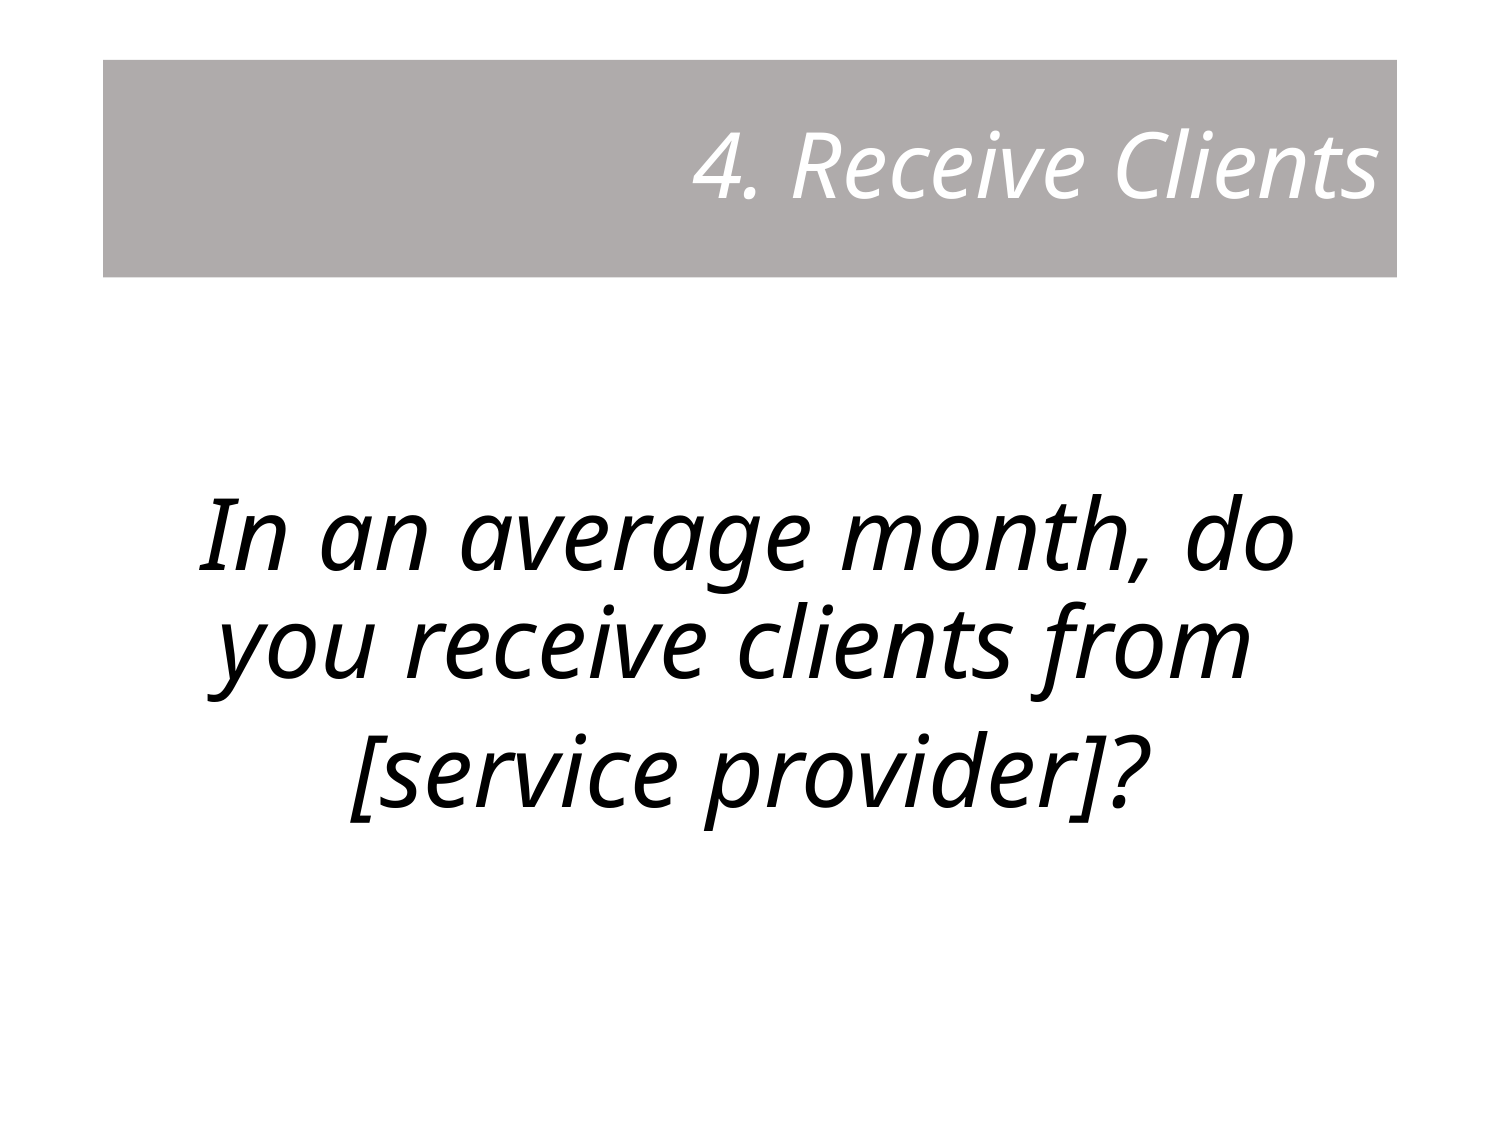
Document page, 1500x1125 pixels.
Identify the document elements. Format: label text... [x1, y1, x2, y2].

title 4. Receive Clients [103, 59, 1397, 278]
list In an average month, do you receive clients from [service provider]? [103, 299, 1397, 1014]
